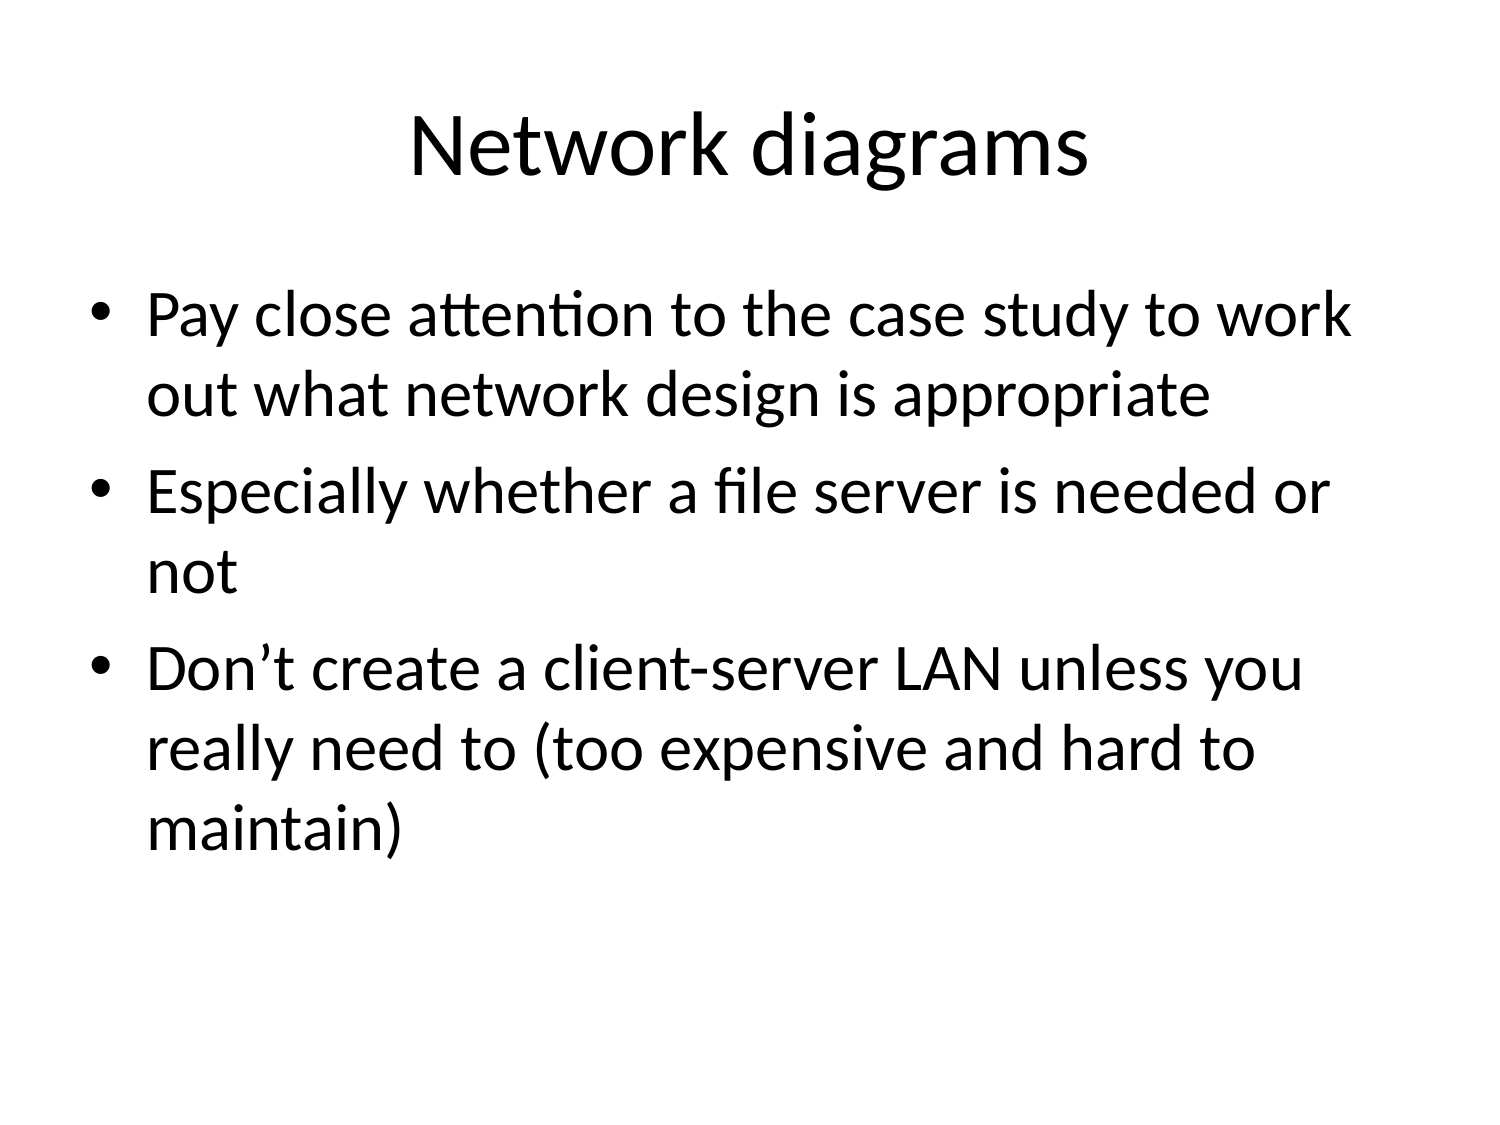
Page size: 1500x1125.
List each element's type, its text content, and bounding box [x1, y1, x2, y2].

text_box Network diagrams [75, 45, 1425, 233]
text_box Pay close attention to the case study to work out what network design is appropriate Especially whether a file server is needed or not Don’t create a client-server LAN unless you really need to (too expensive and hard to maintain) [75, 262, 1425, 1005]
